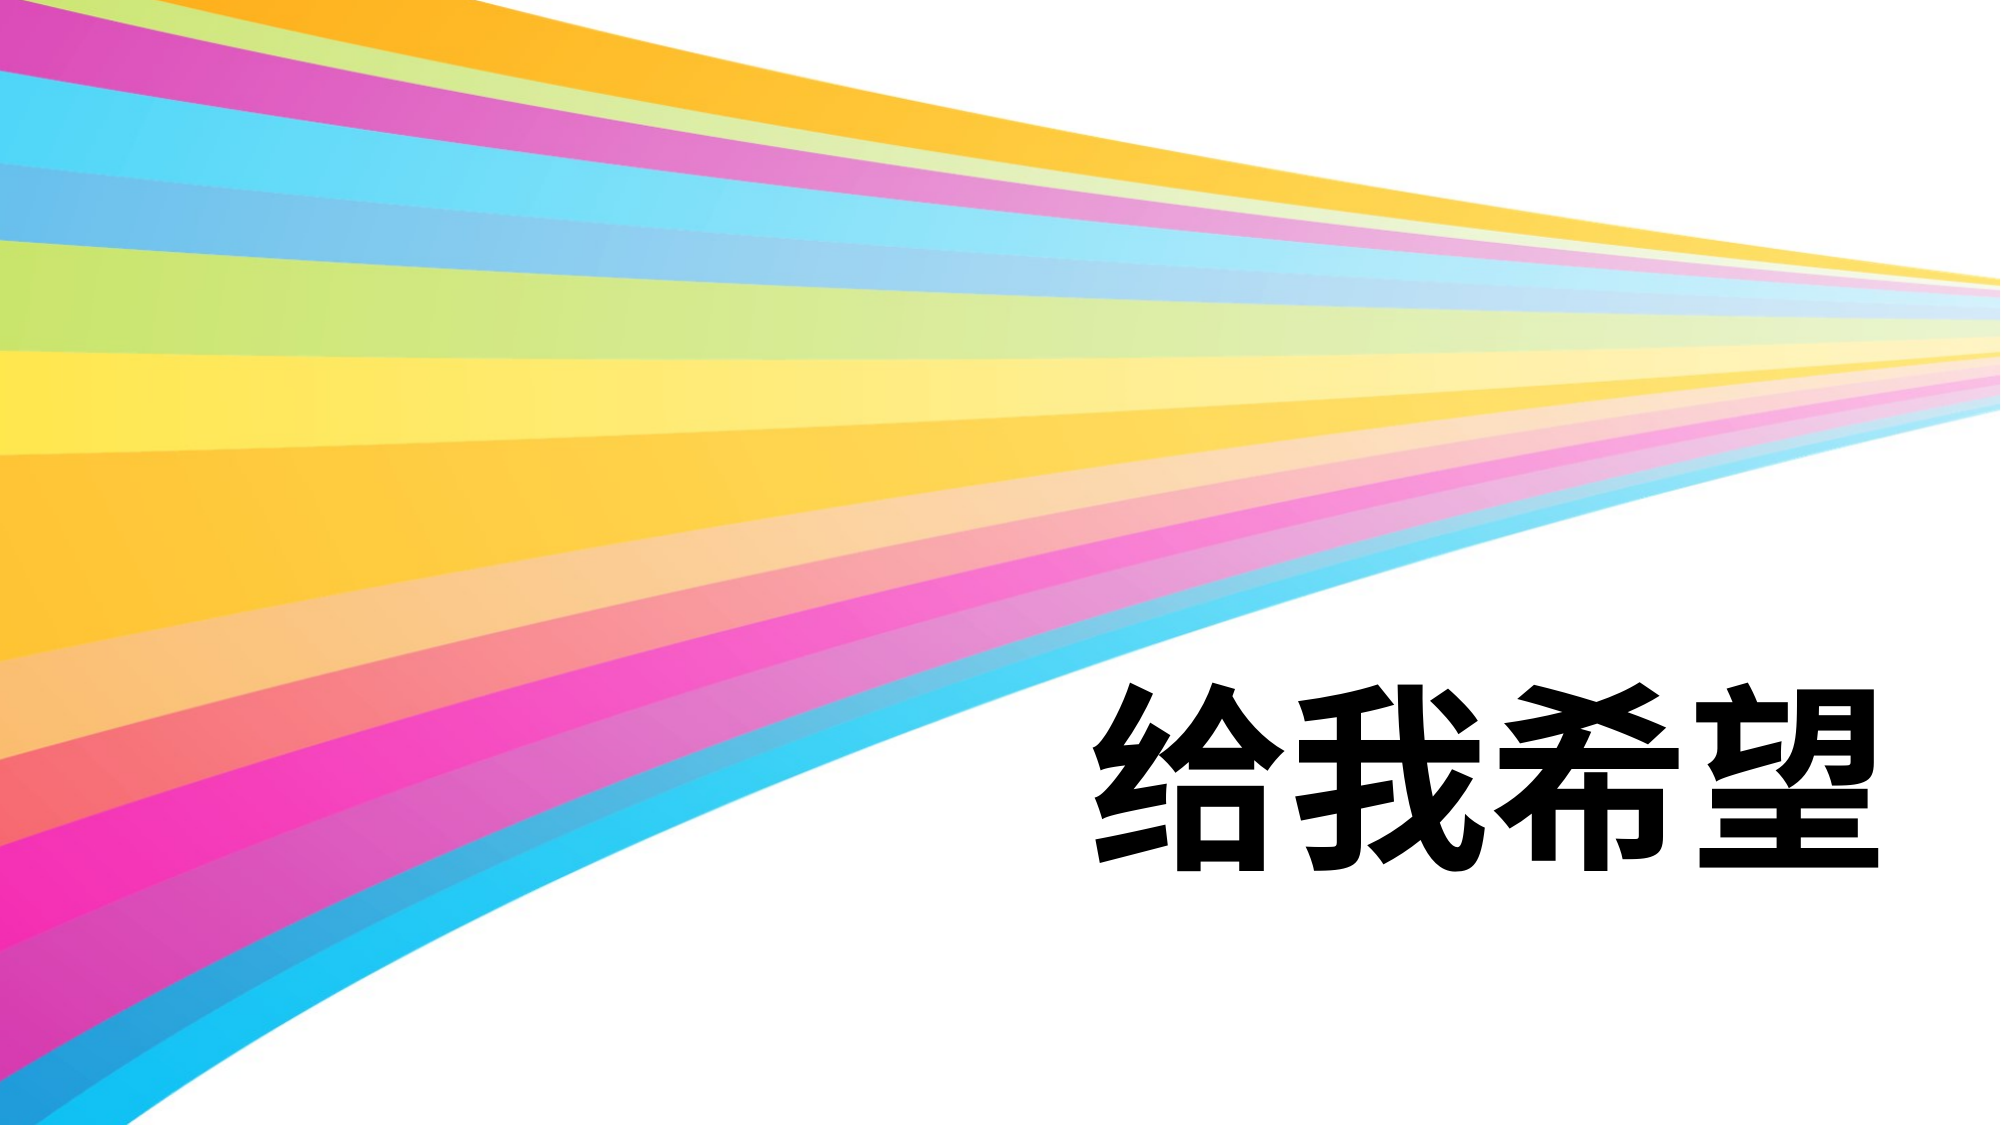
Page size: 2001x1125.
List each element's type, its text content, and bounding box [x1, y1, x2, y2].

picture [0, 0, 2001, 1125]
title 给我希望 [990, 698, 1989, 880]
